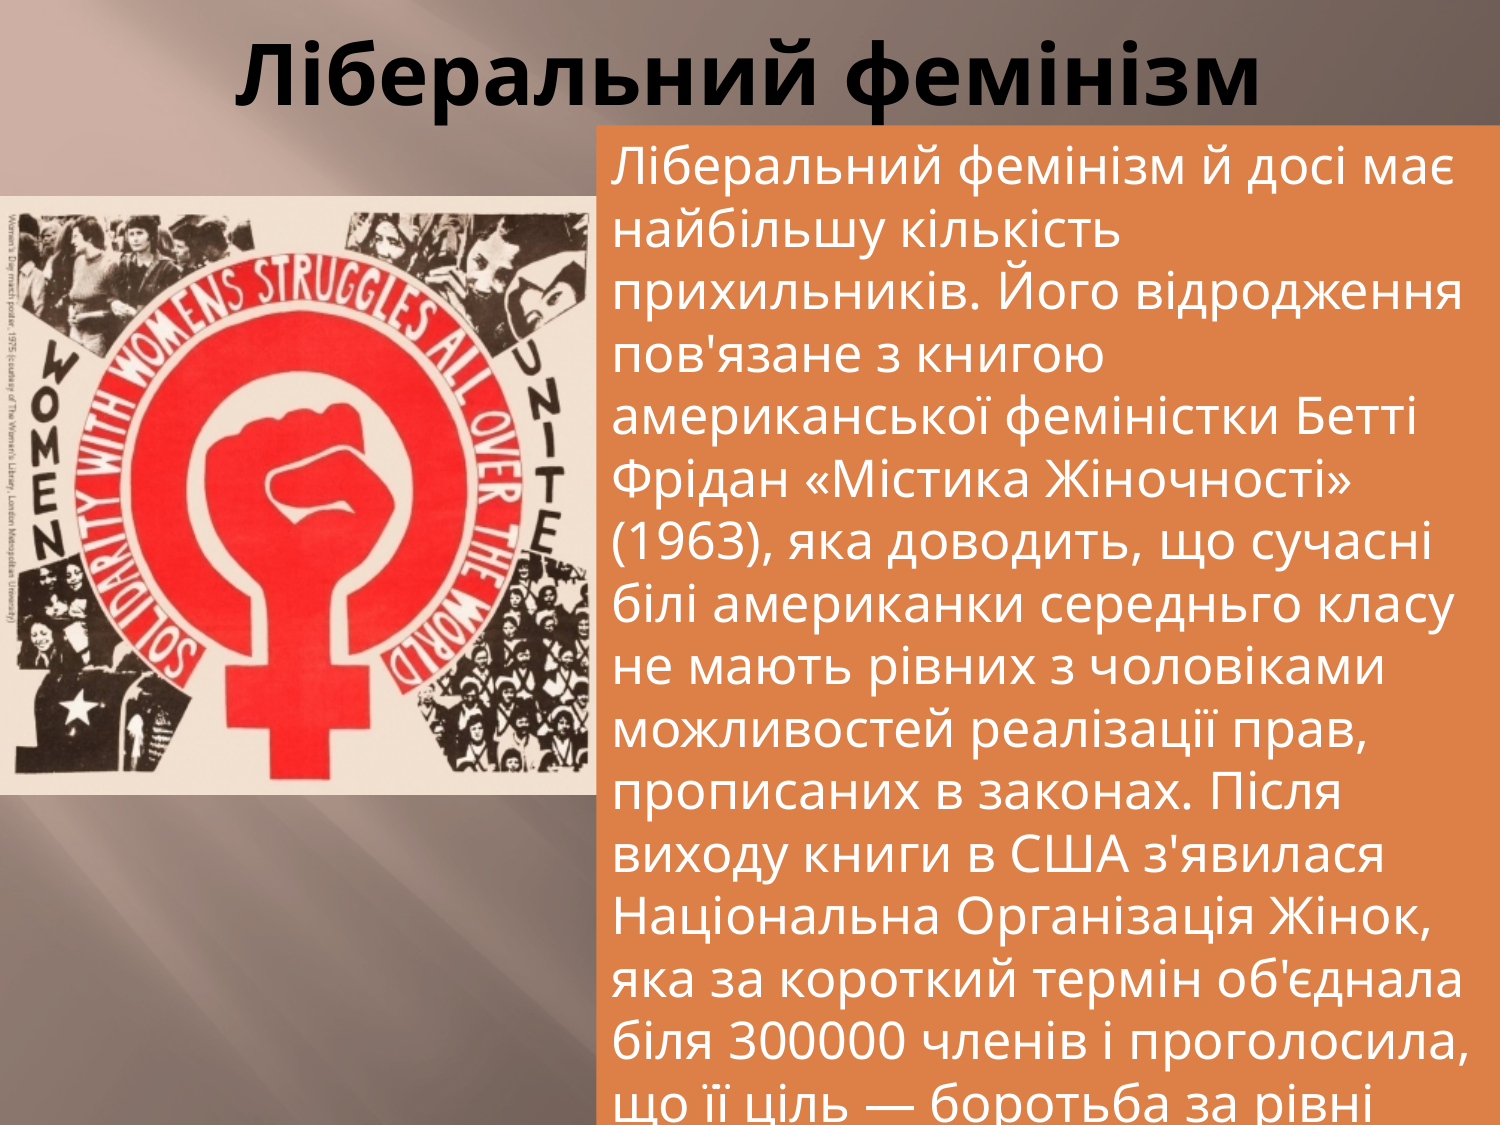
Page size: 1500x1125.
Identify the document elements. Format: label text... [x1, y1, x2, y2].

text_box Ліберальний фемінізм й досі має найбільшу кількість прихильників. Його відродження пов'язане з книгою американської феміністки Бетті Фрідан «Містика Жіночності» (1963), яка доводить, що сучасні білі американки середньго класу не мають рівних з чоловіками можливостей реалізації прав, прописаних в законах. Після виходу книги в США з'явилася Національна Організація Жінок, яка за короткий термін об'єднала біля 300000 членів і проголосила, що її ціль — боротьба за рівні стартові умови для самореалізації обох статей. [596, 125, 1500, 1125]
title Ліберальний фемінізм [0, 0, 1500, 143]
picture [0, 195, 597, 795]
